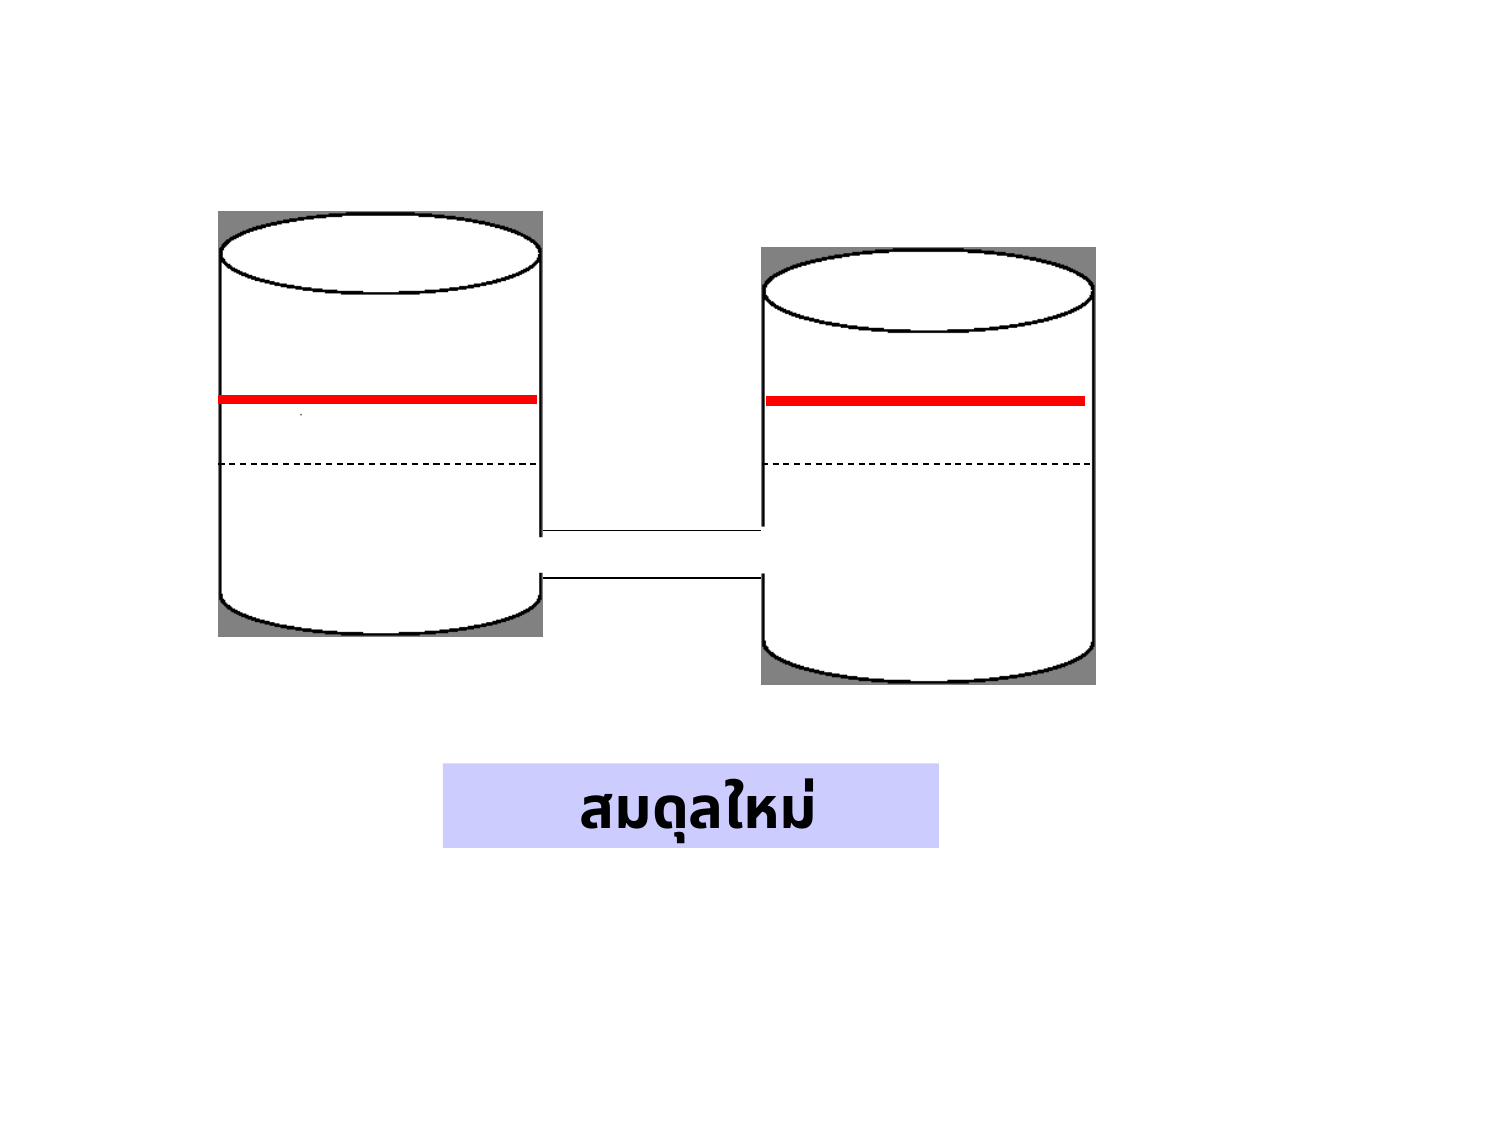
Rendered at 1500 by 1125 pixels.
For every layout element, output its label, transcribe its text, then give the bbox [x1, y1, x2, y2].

picture [218, 211, 544, 638]
picture [761, 246, 1096, 685]
text_box สมดุลใหม่ [442, 763, 939, 848]
